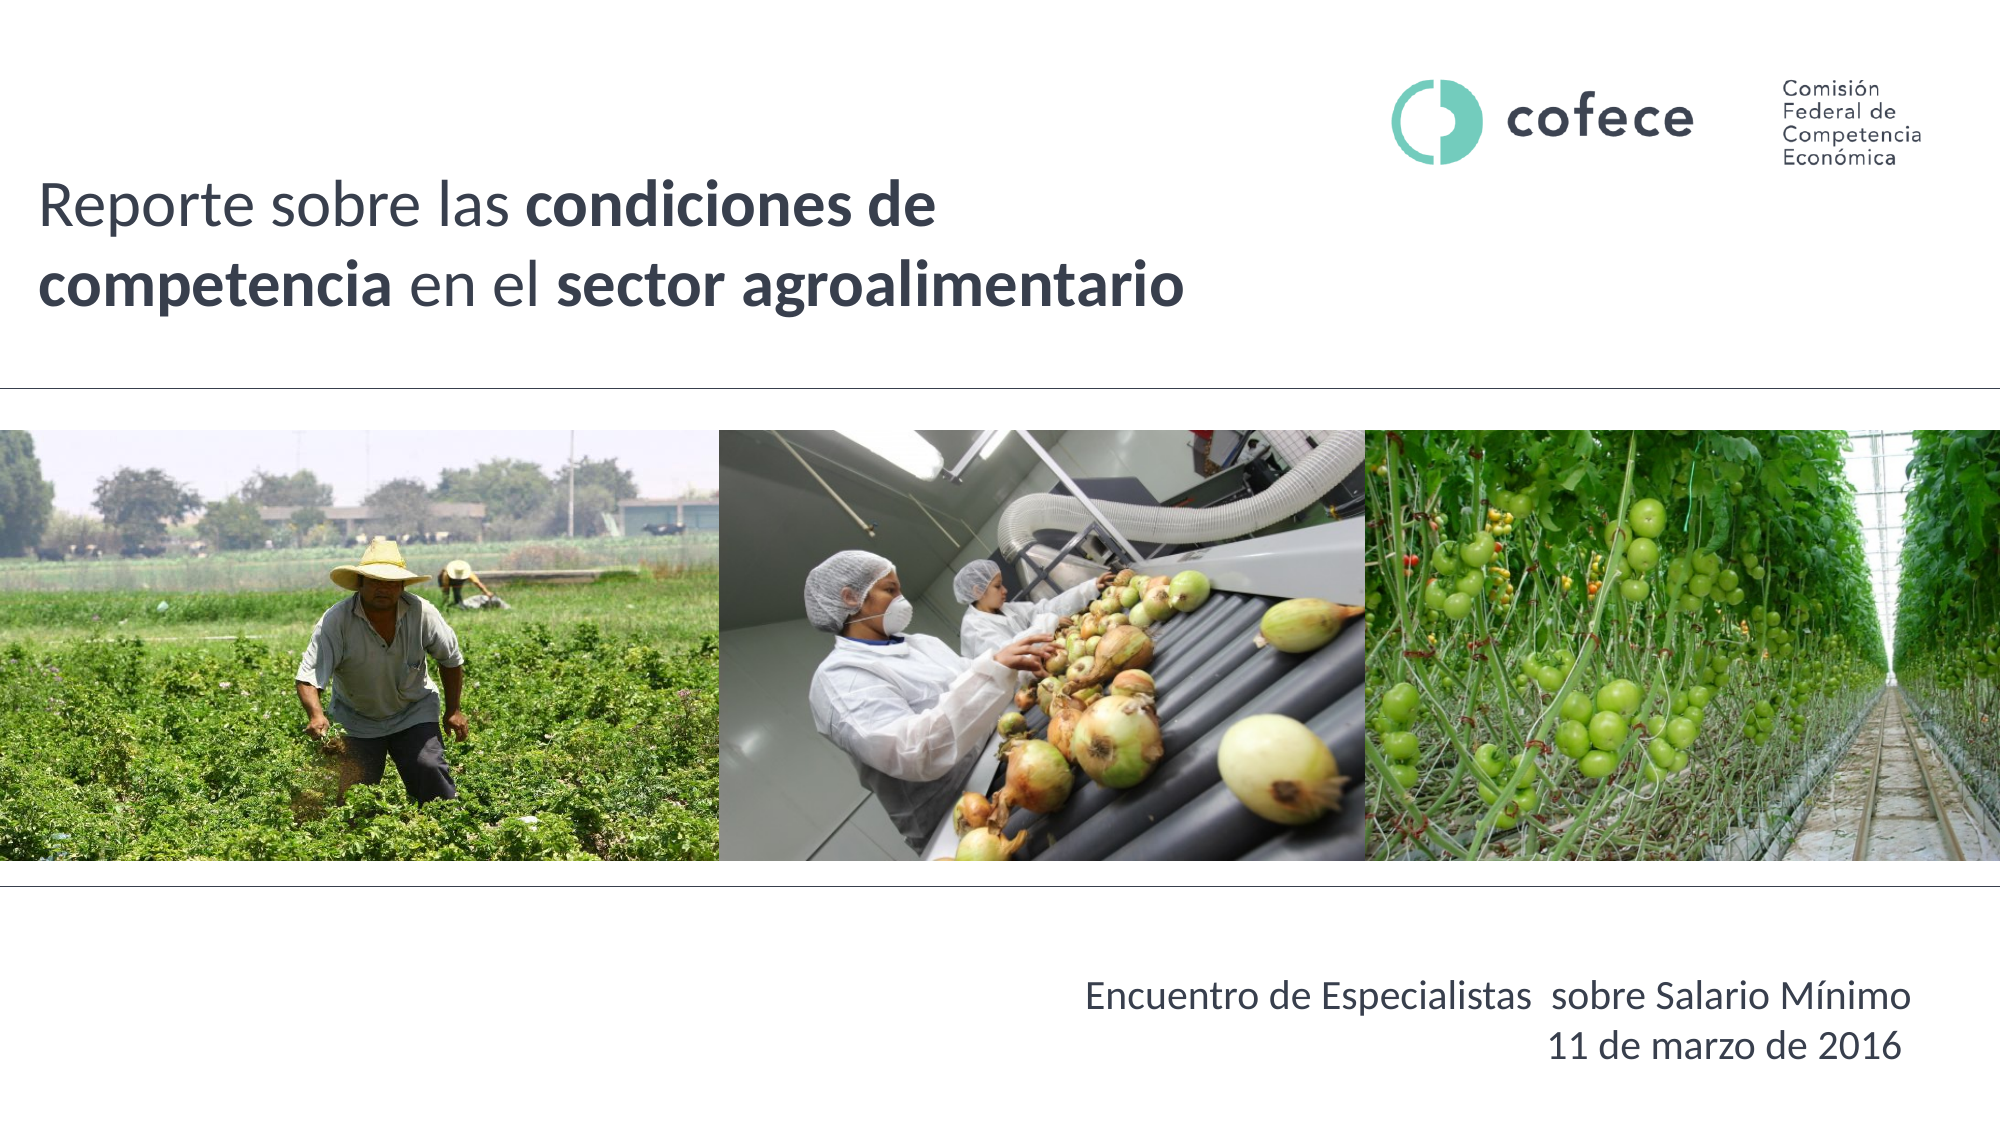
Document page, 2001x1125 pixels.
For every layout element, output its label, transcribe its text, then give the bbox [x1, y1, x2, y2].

picture [1386, 37, 1927, 191]
text_box Encuentro de Especialistas sobre Salario Mínimo 11 de marzo de 2016 [999, 960, 1927, 1076]
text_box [0, 430, 2000, 861]
text_box Reporte sobre las condiciones de competencia en el sector agroalimentario [23, 152, 1321, 328]
